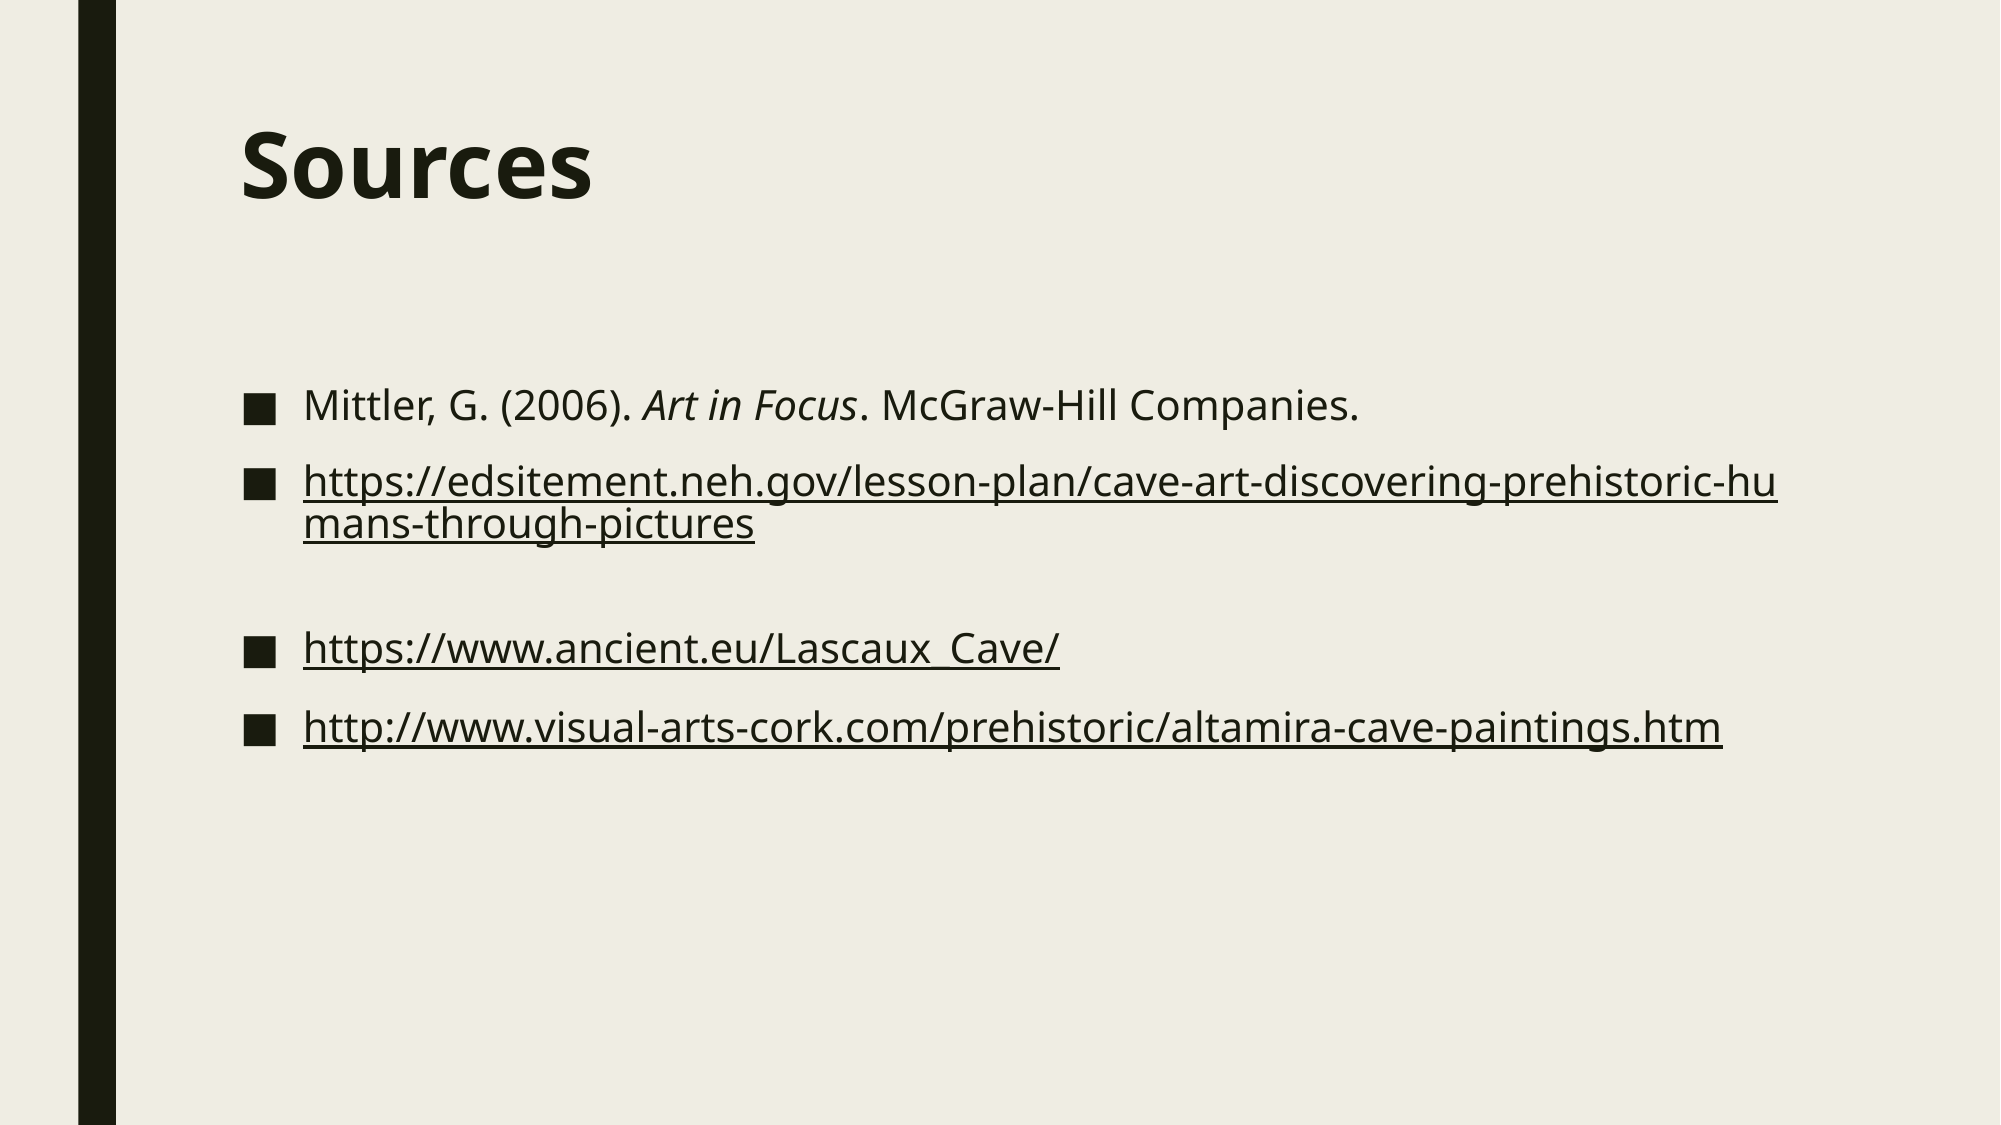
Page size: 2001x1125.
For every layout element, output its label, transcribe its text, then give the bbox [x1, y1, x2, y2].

title Sources [225, 112, 1800, 357]
list Mittler, G. (2006). Art in Focus. McGraw-Hill Companies. https://edsitement.neh.gov/lesson-plan/cave-art-discovering-prehistoric-humans-through-pictures https://www.ancient.eu/Lascaux_Cave/ http://www.visual-arts-cork.com/prehistoric/altamira-cave-paintings.htm [225, 375, 1800, 963]
